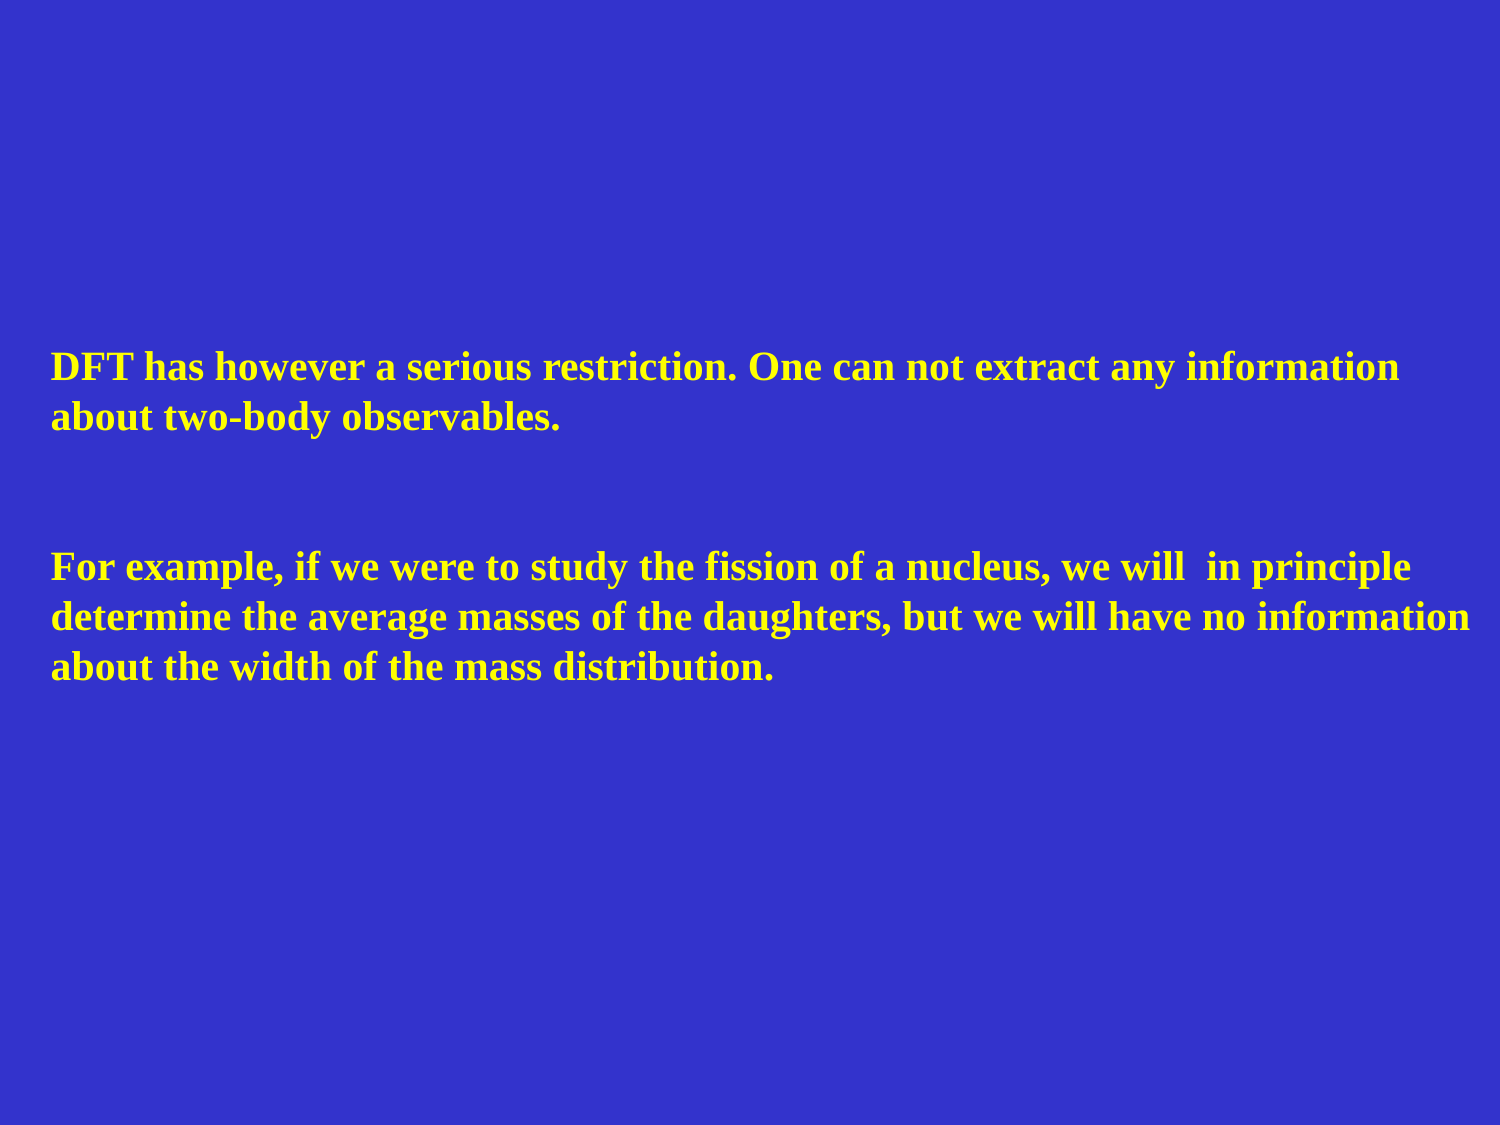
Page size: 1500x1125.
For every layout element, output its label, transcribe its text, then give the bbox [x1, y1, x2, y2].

text_box DFT has however a serious restriction. One can not extract any information about two-body observables. For example, if we were to study the fission of a nucleus, we will in principle determine the average masses of the daughters, but we will have no information about the width of the mass distribution. [35, 331, 1497, 697]
